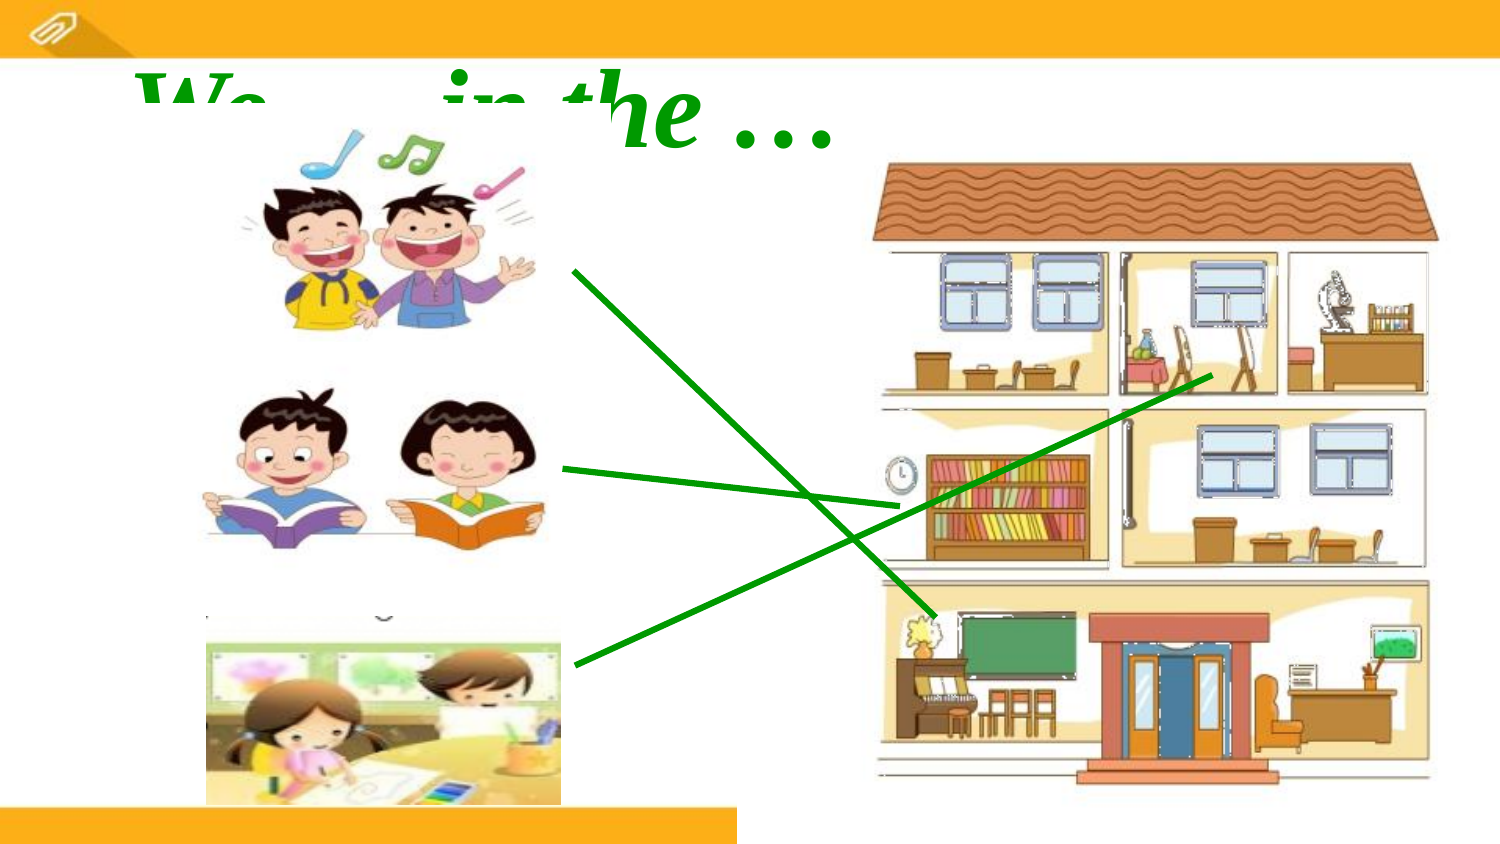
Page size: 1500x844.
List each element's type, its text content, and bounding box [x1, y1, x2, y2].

text_box We … in the … [112, 28, 883, 178]
picture [0, 0, 1500, 844]
